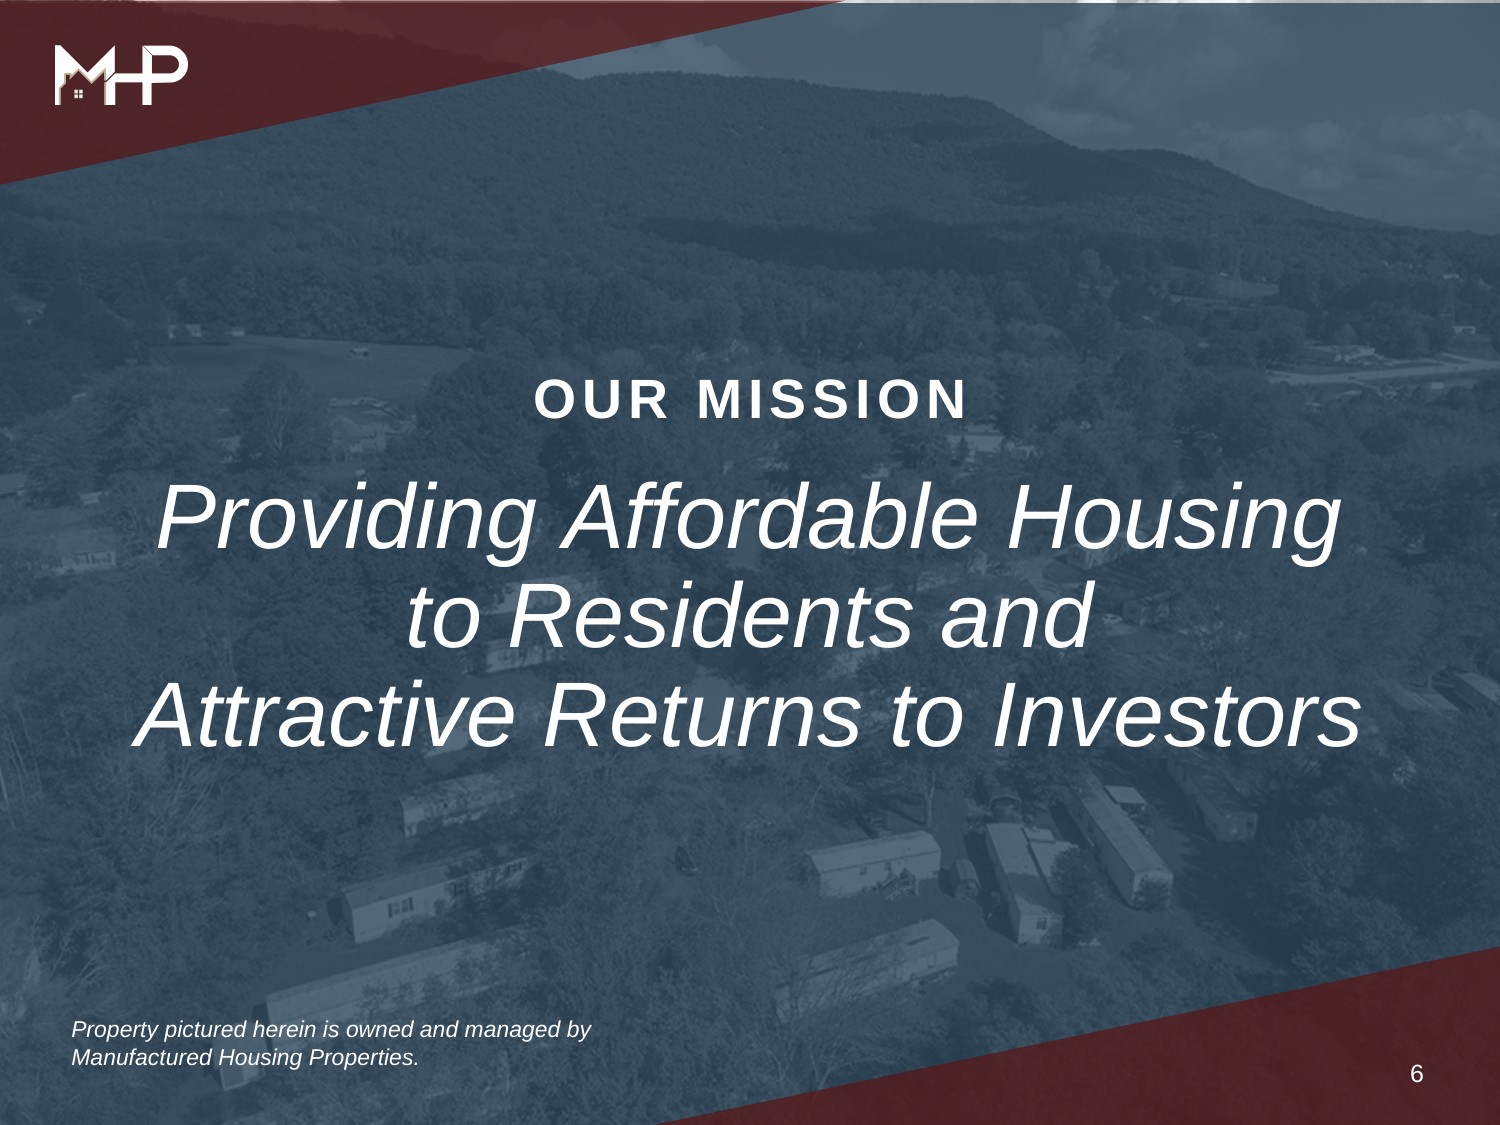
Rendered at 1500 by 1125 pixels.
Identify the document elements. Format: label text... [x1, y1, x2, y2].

text_box Property pictured herein is owned and managed by Manufactured Housing Properties. [56, 1007, 675, 1077]
text_box OUR MISSION [187, 363, 1313, 439]
text_box Providing Affordable Housing to Residents and Attractive Returns to Investors [56, 457, 1444, 779]
picture [55, 41, 188, 105]
slide_number 6 [1354, 1042, 1439, 1103]
